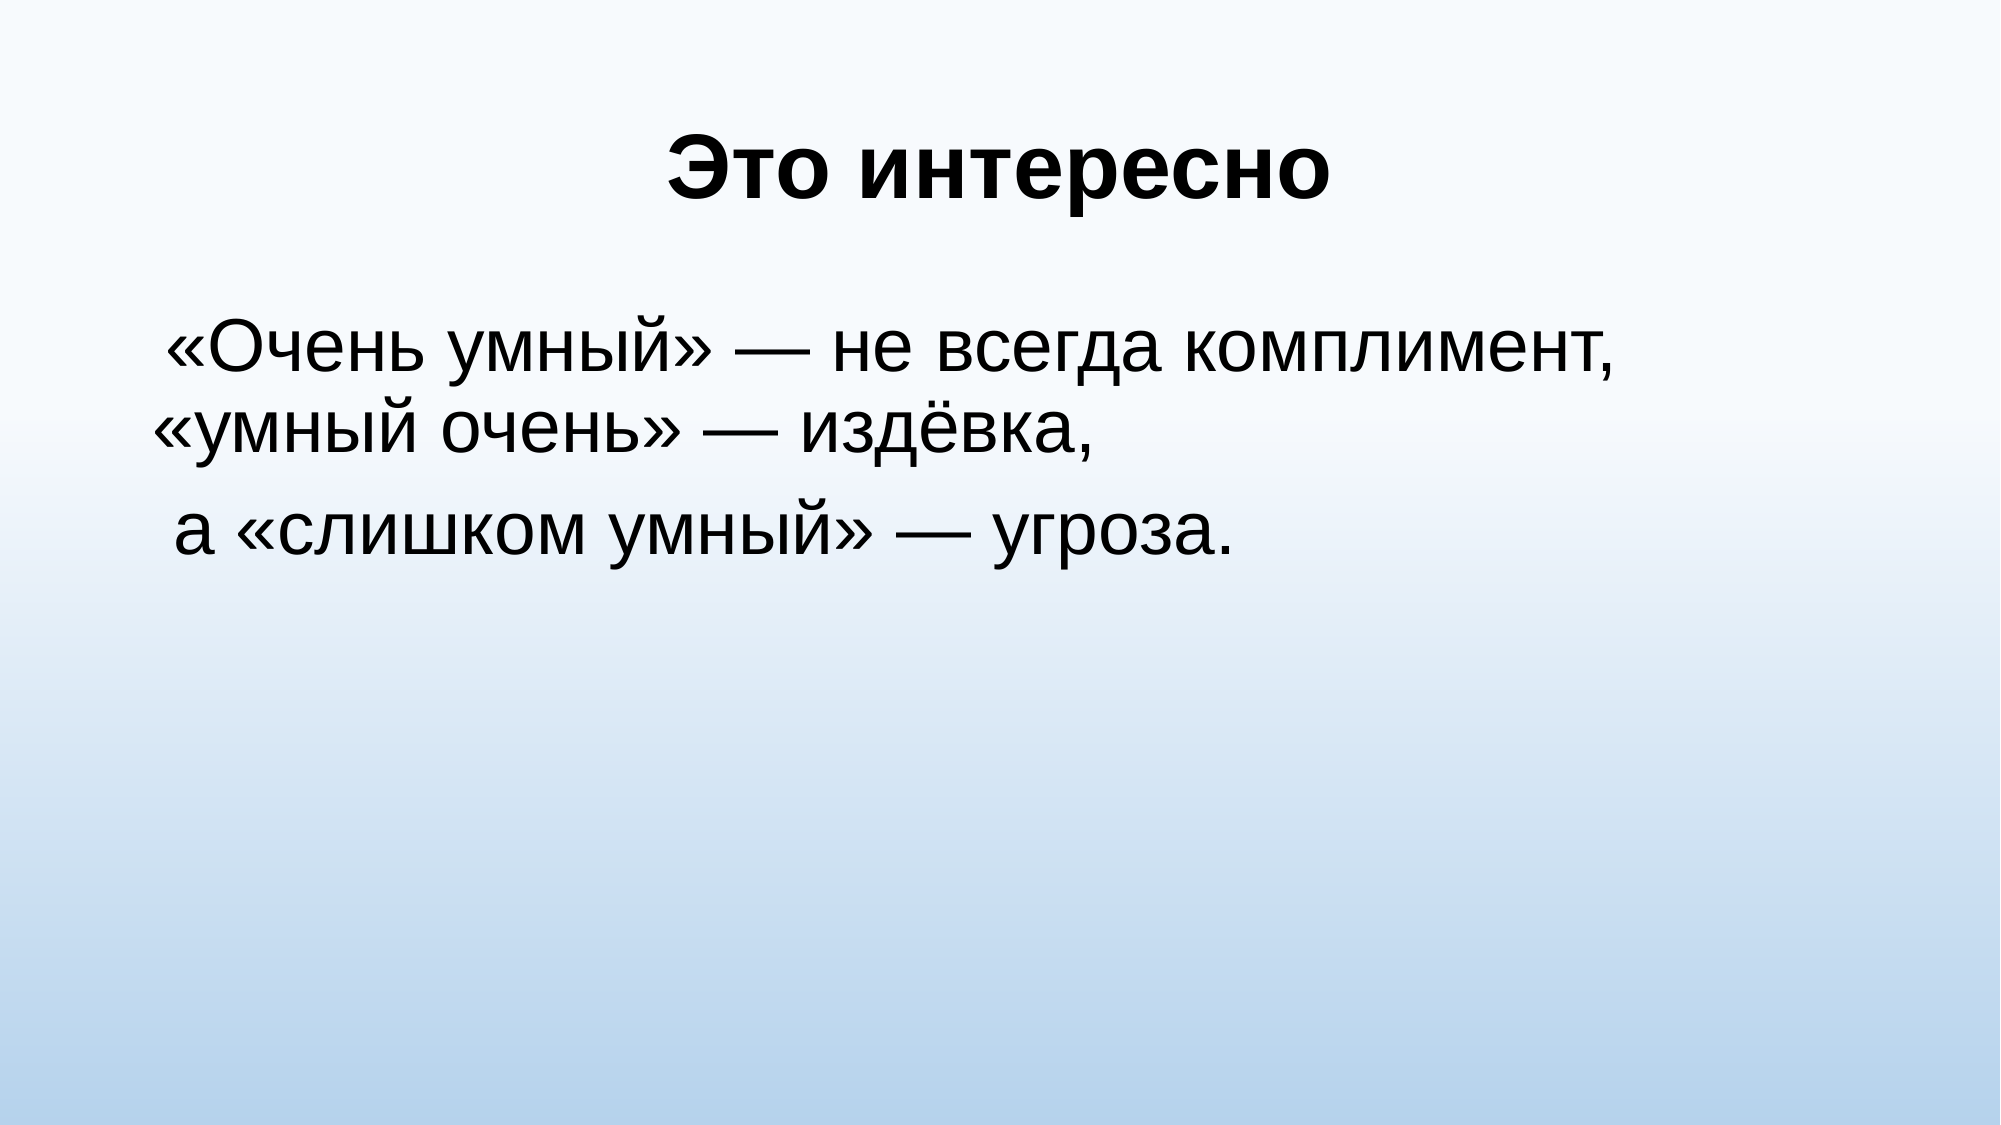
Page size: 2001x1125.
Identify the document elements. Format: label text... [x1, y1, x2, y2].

list «Очень умный» — не всегда комплимент, «умный очень» — издёвка, а «слишком умный» — угроза. [137, 299, 1863, 1014]
title Это интересно [137, 59, 1863, 278]
